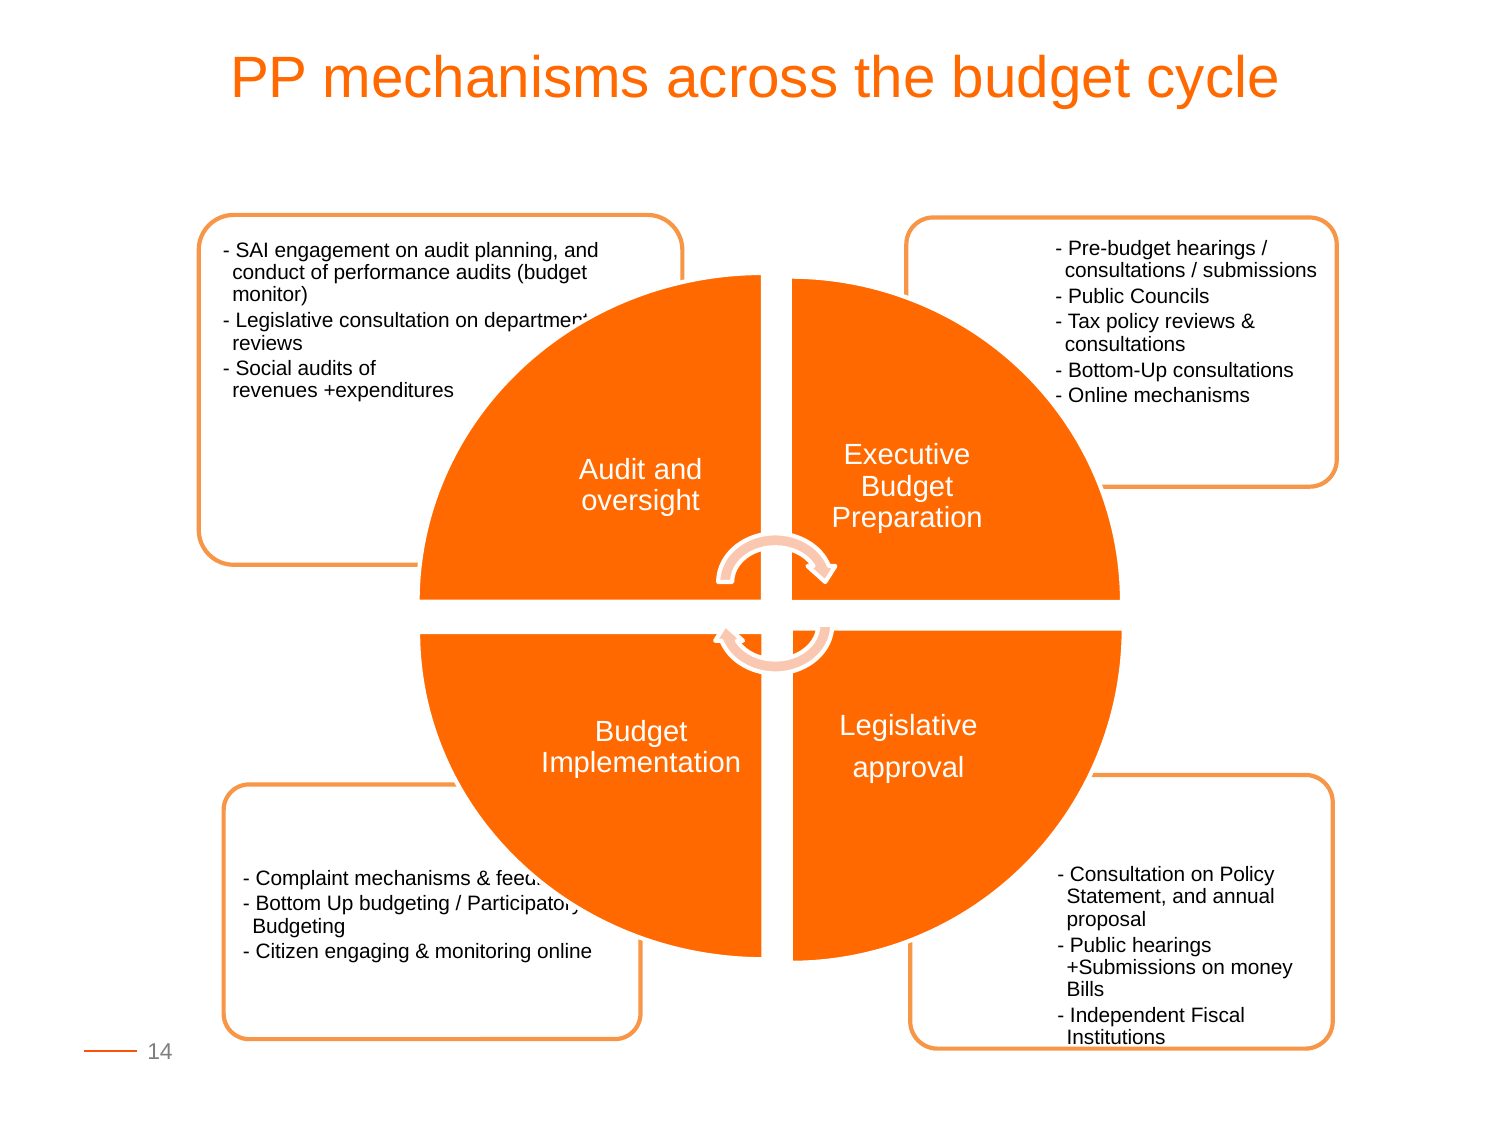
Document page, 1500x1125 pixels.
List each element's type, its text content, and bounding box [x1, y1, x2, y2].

text_box 14 [75, 1029, 188, 1090]
text_box [1282, 963, 1458, 1084]
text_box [194, 159, 1333, 1044]
text_box PP mechanisms across the budget cycle [173, 31, 1354, 117]
